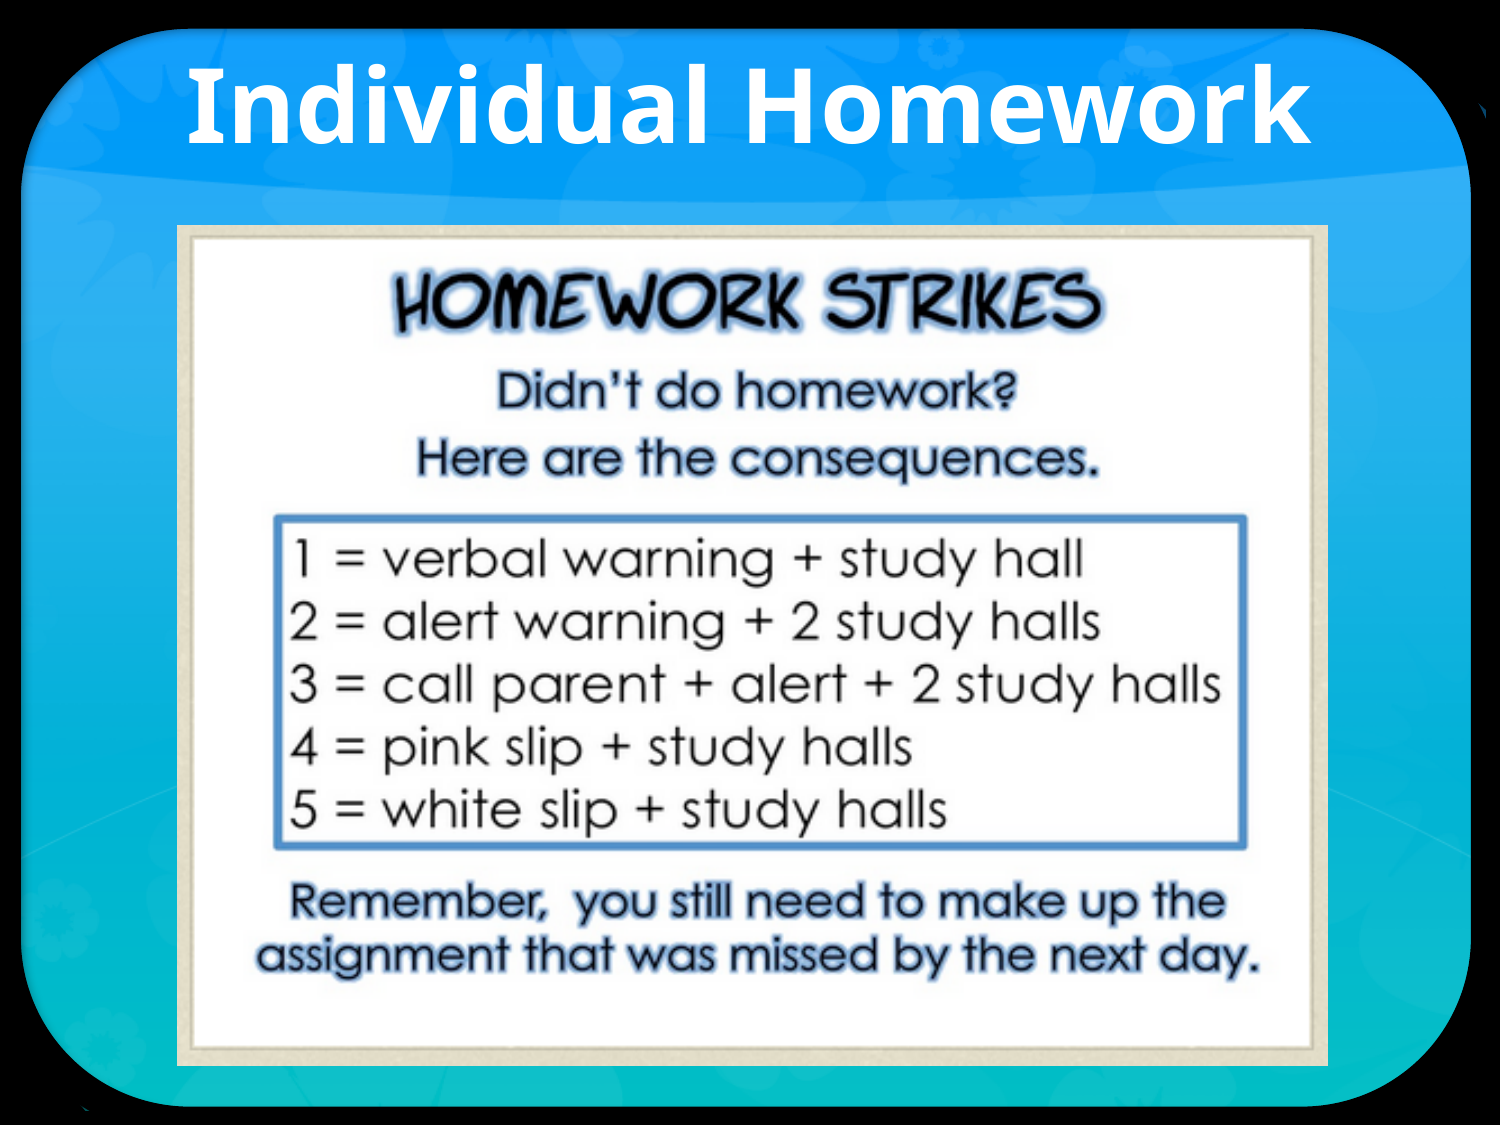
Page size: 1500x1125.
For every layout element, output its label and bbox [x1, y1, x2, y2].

text_box [0, 0, 1500, 1125]
picture [176, 224, 1328, 1066]
